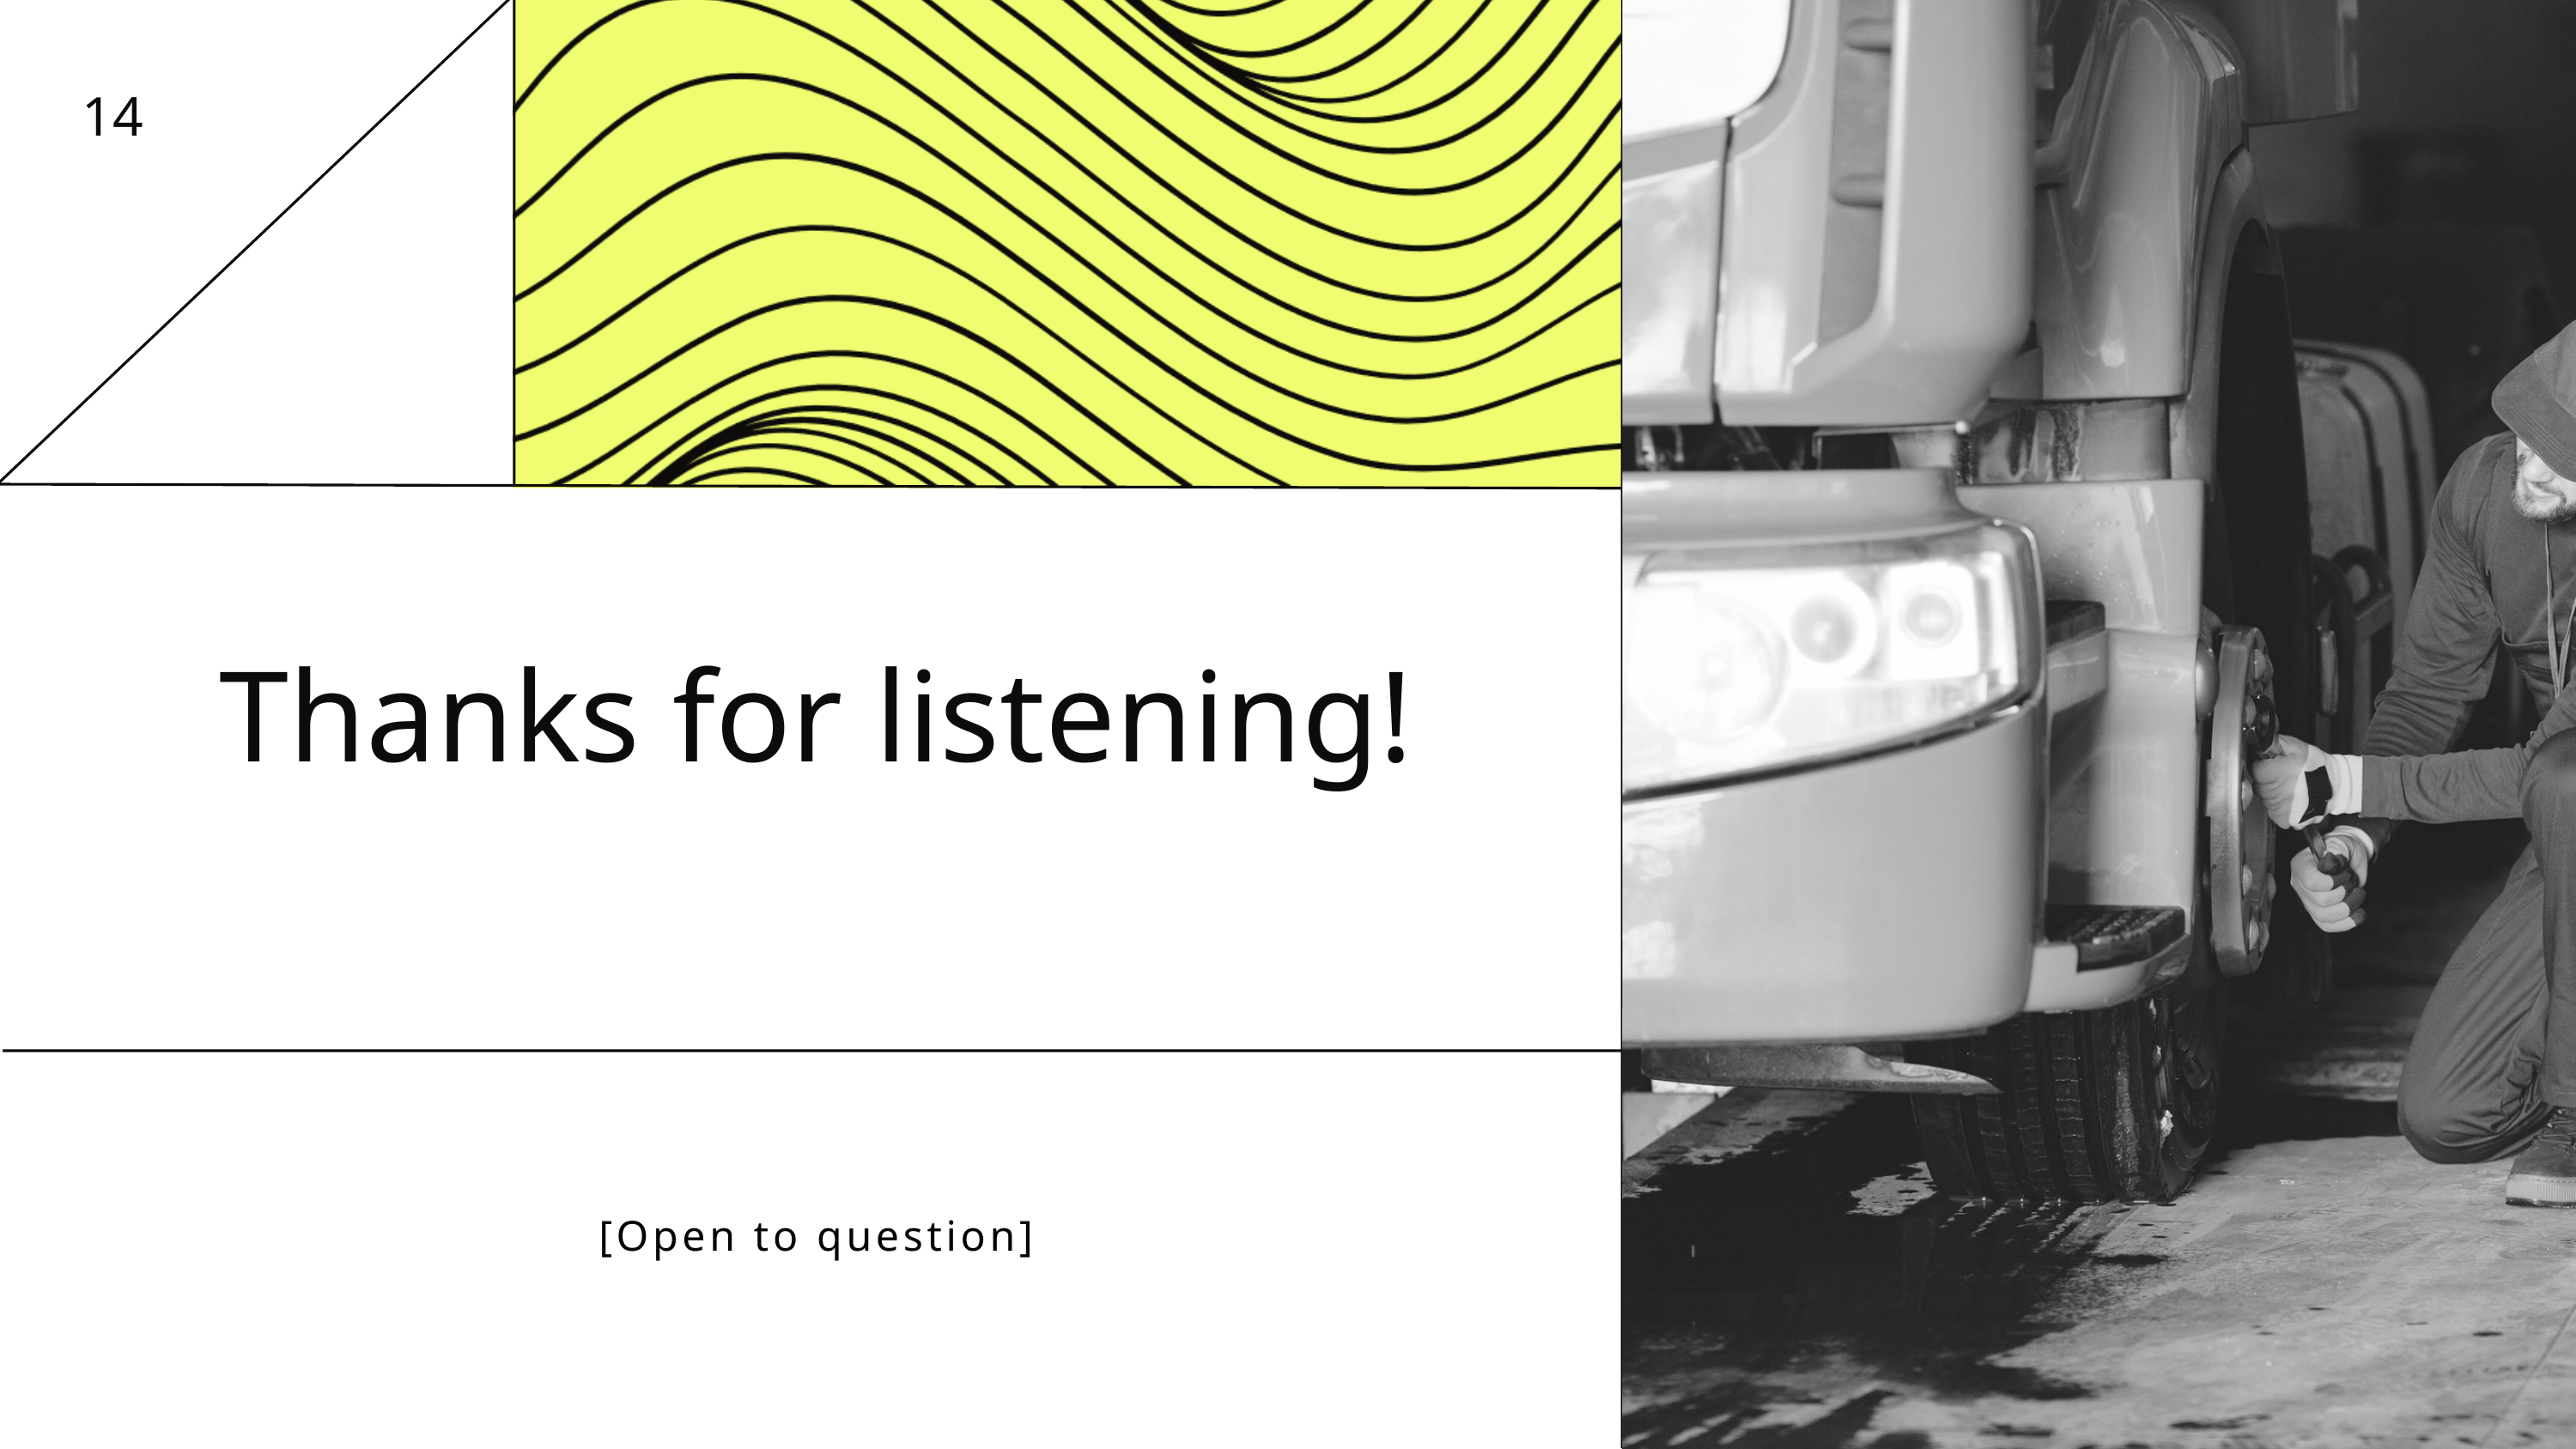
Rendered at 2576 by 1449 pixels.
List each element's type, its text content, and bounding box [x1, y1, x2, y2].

text_box [Open to question] [567, 1202, 1066, 1260]
text_box [1622, 0, 2576, 1449]
text_box Thanks for listening! [144, 649, 1488, 787]
text_box [514, 0, 1621, 486]
text_box 14 [82, 71, 297, 147]
